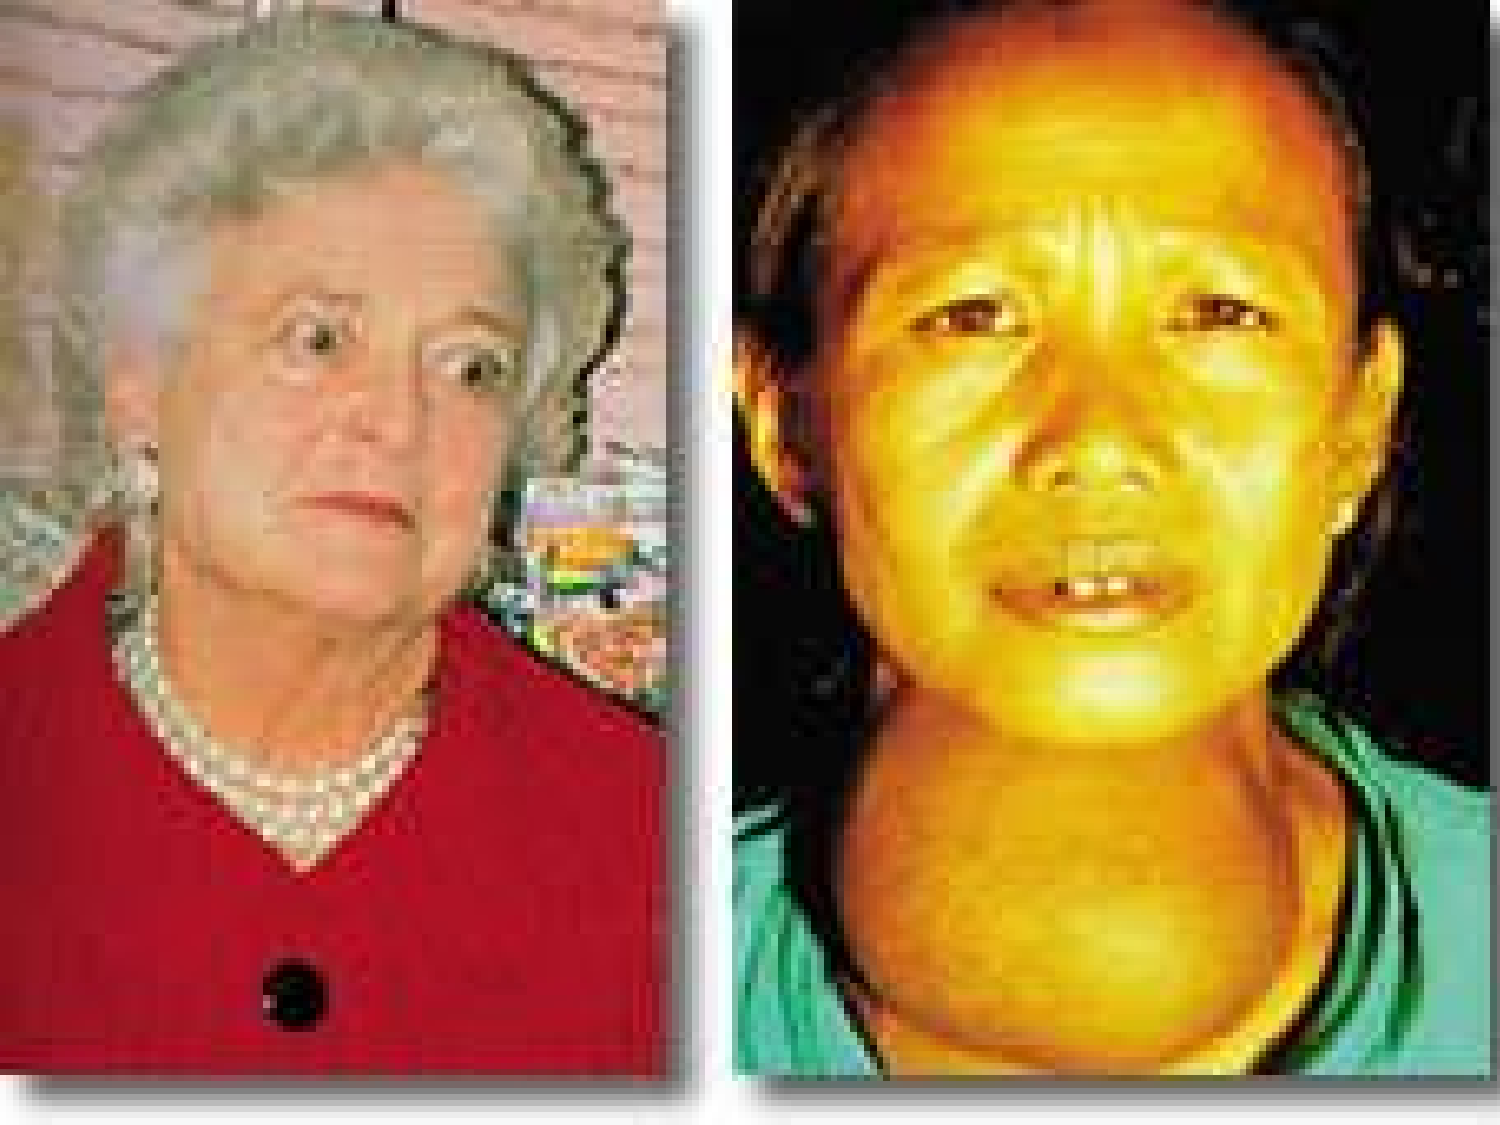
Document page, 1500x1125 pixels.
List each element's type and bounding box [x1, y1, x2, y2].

list [0, 0, 1500, 1125]
